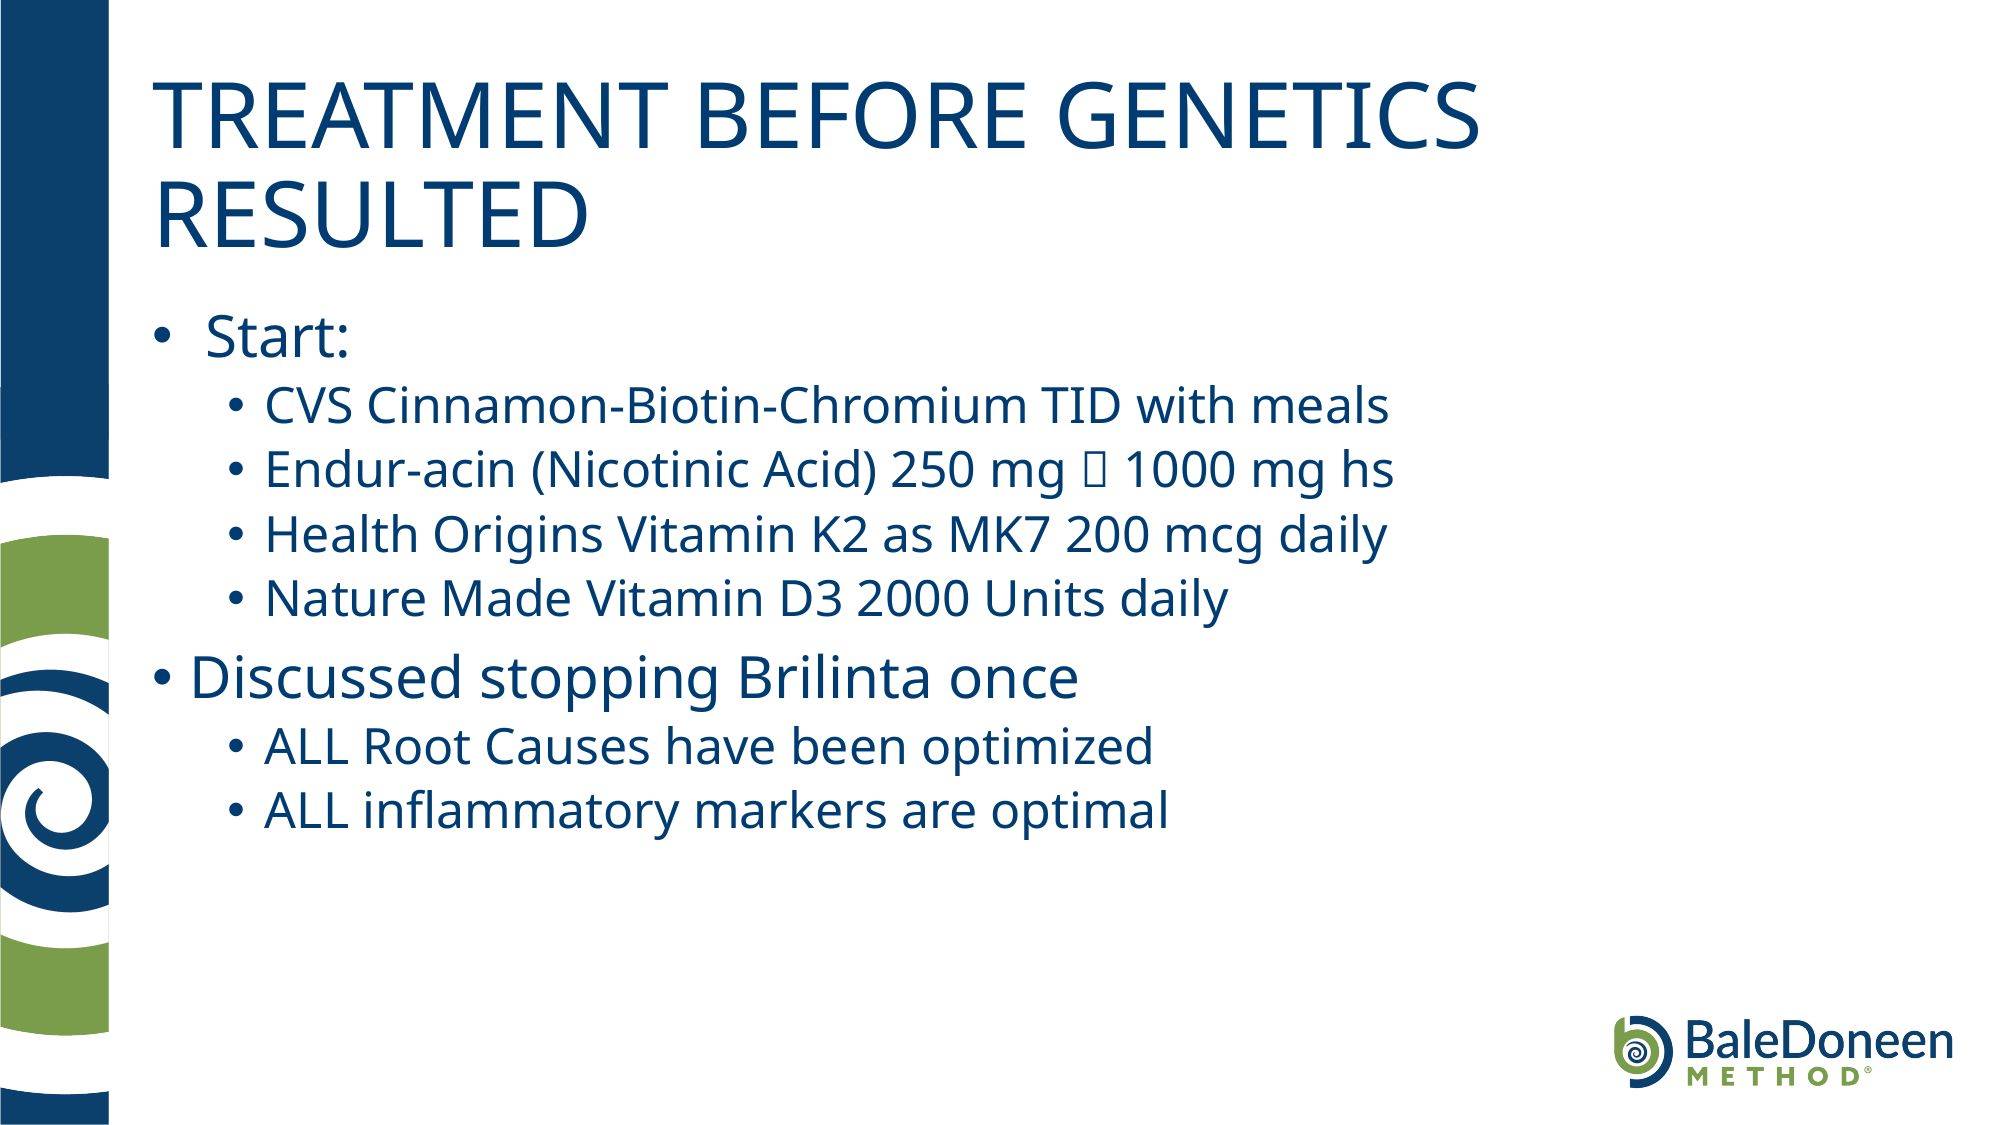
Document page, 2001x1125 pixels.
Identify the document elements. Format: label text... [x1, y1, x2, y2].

list Start: CVS Cinnamon-Biotin-Chromium TID with meals Endur-acin (Nicotinic Acid) 250 mg  1000 mg hs Health Origins Vitamin K2 as MK7 200 mcg daily Nature Made Vitamin D3 2000 Units daily Discussed stopping Brilinta once ALL Root Causes have been optimized ALL inflammatory markers are optimal [137, 299, 1863, 1014]
title TREATMENT BEFORE GENETICS RESULTED [137, 59, 1863, 278]
picture [0, 0, 2001, 1125]
